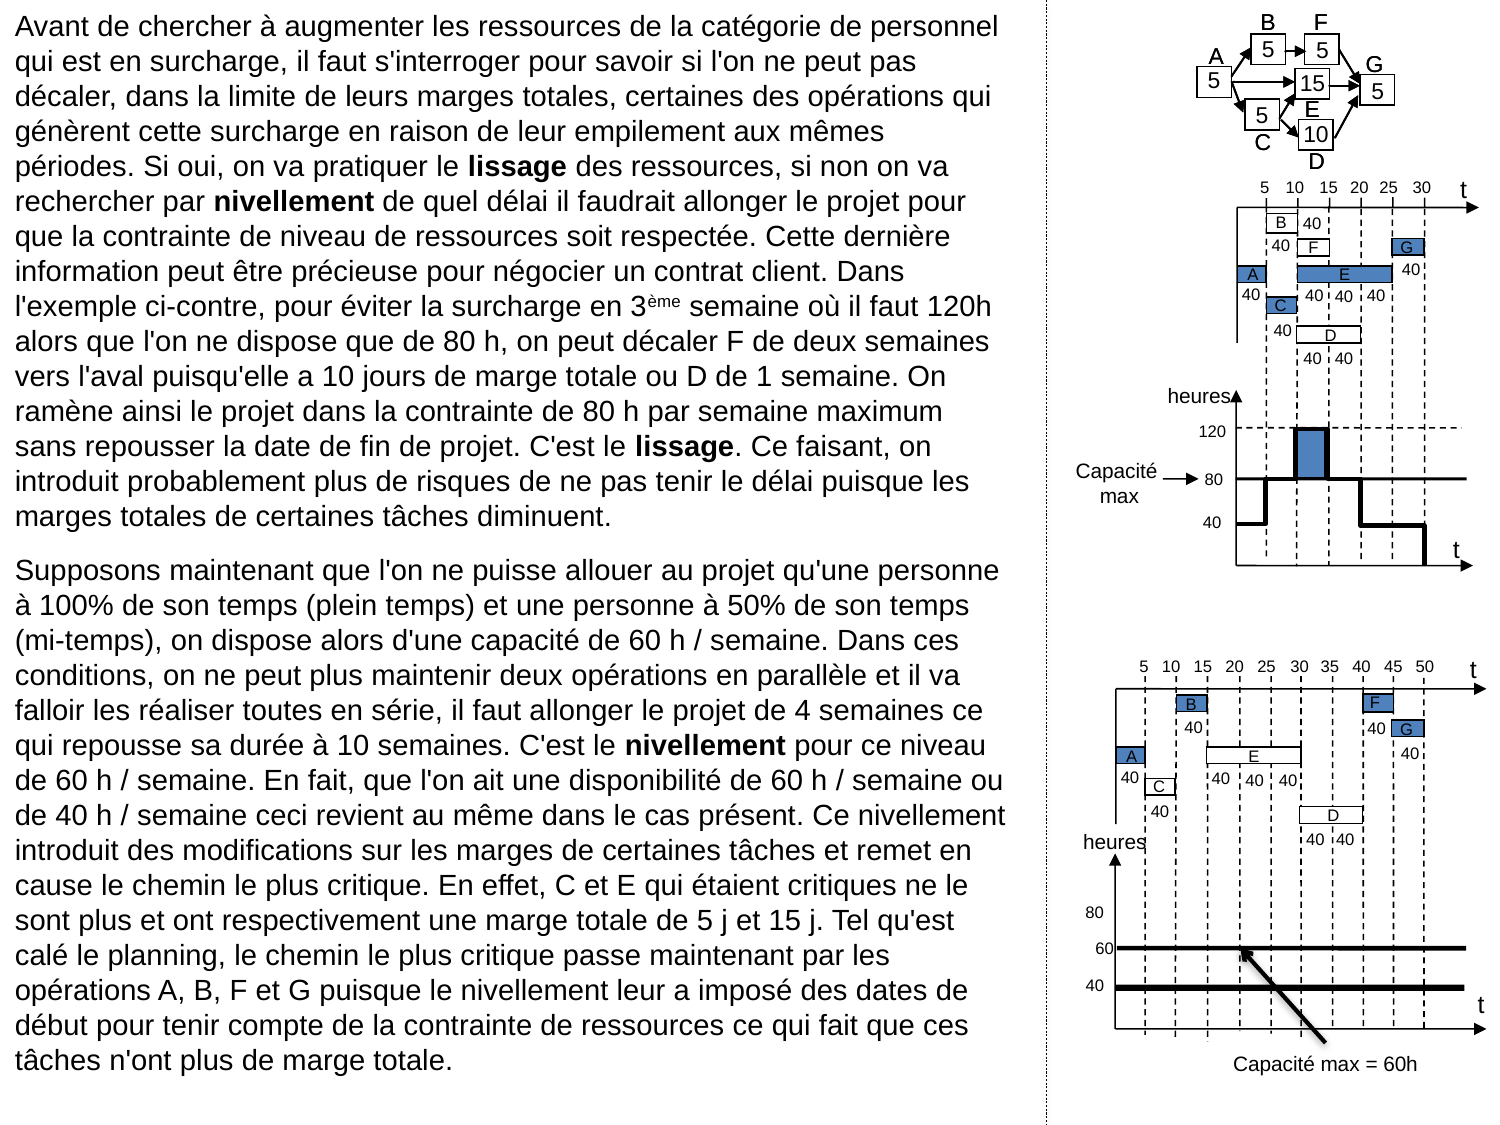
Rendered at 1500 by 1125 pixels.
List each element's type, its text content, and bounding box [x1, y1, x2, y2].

text_box Avant de chercher à augmenter les ressources de la catégorie de personnel qui est en surcharge, il faut s'interroger pour savoir si l'on ne peut pas décaler, dans la limite de leurs marges totales, certaines des opérations qui génèrent cette surcharge en raison de leur empilement aux mêmes périodes. Si oui, on va pratiquer le lissage des ressources, si non on va rechercher par nivellement de quel délai il faudrait allonger le projet pour que la contrainte de niveau de ressources soit respectée. Cette dernière information peut être précieuse pour négocier un contrat client. Dans l'exemple ci-contre, pour éviter la surcharge en 3ème semaine où il faut 120h alors que l'on ne dispose que de 80 h, on peut décaler F de deux semaines vers l'aval puisqu'elle a 10 jours de marge totale ou D de 1 semaine. On ramène ainsi le projet dans la contrainte de 80 h par semaine maximum sans repousser la date de fin de projet. C'est le lissage. Ce faisant, on introduit probablement plus de risques de ne pas tenir le délai puisque les marges totales de certaines tâches diminuent. [0, 0, 1023, 540]
text_box Supposons maintenant que l'on ne puisse allouer au projet qu'une personne à 100% de son temps (plein temps) et une personne à 50% de son temps (mi-temps), on dispose alors d'une capacité de 60 h / semaine. Dans ces conditions, on ne peut plus maintenir deux opérations en parallèle et il va falloir les réaliser toutes en série, il faut allonger le projet de 4 semaines ce qui repousse sa durée à 10 semaines. C'est le nivellement pour ce niveau de 60 h / semaine. En fait, que l'on ait une disponibilité de 60 h / semaine ou de 40 h / semaine ceci revient au même dans le cas présent. Ce nivellement introduit des modifications sur les marges de certaines tâches et remet en cause le chemin le plus critique. En effet, C et E qui étaient critiques ne le sont plus et ont respectivement une marge totale de 5 j et 15 j. Tel qu'est calé le planning, le chemin le plus critique passe maintenant par les opérations A, B, F et G puisque le nivellement leur a imposé des dates de début pour tenir compte de la contrainte de ressources ce qui fait que ces tâches n'ont plus de marge totale. [0, 544, 1023, 1084]
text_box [1059, 0, 1483, 571]
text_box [1067, 645, 1500, 1084]
